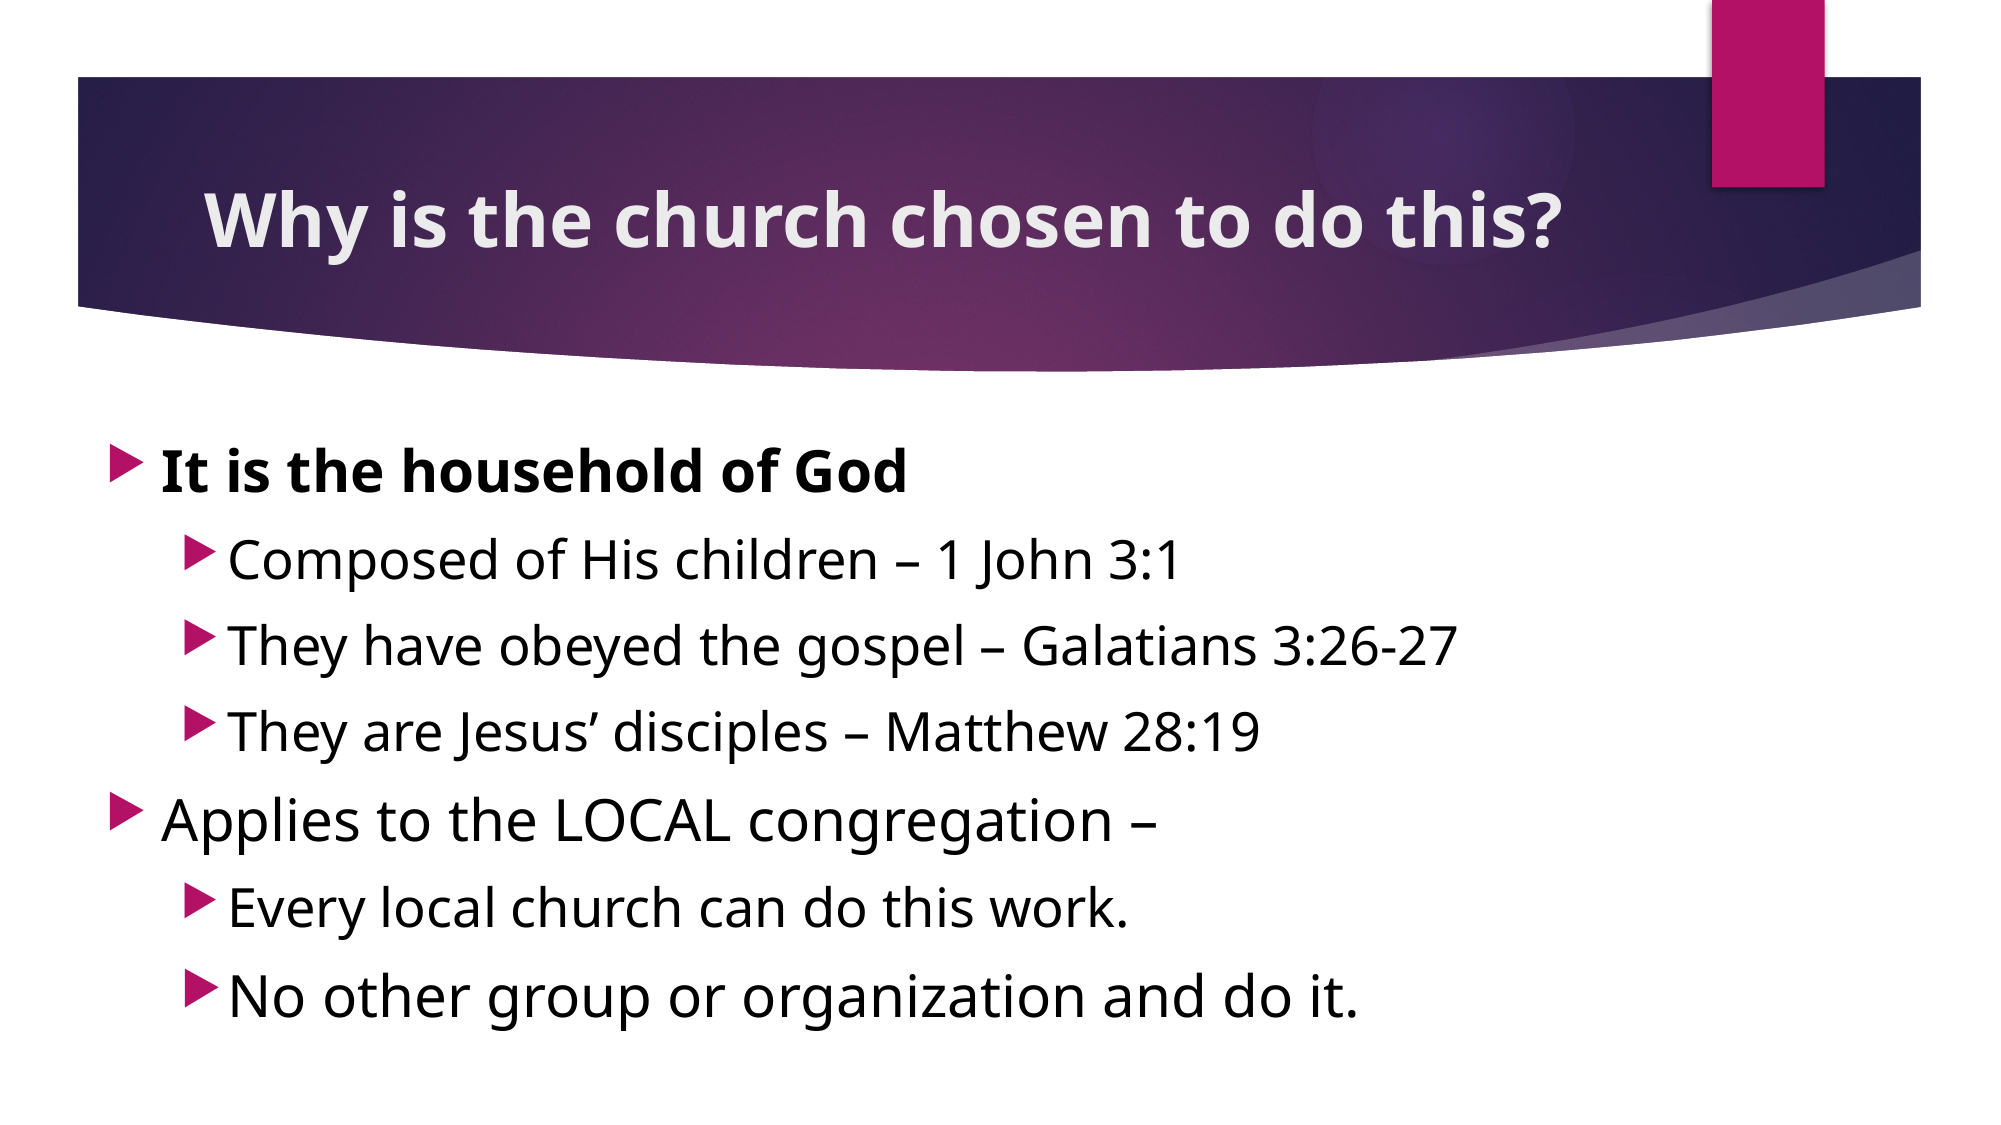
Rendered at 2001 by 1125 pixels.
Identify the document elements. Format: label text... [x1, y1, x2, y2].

title Why is the church chosen to do this? [189, 159, 1627, 276]
list It is the household of God Composed of His children – 1 John 3:1 They have obeyed the gospel – Galatians 3:26-27 They are Jesus’ disciples – Matthew 28:19 Applies to the LOCAL congregation – Every local church can do this work. No other group or organization and do it. [90, 427, 1899, 988]
